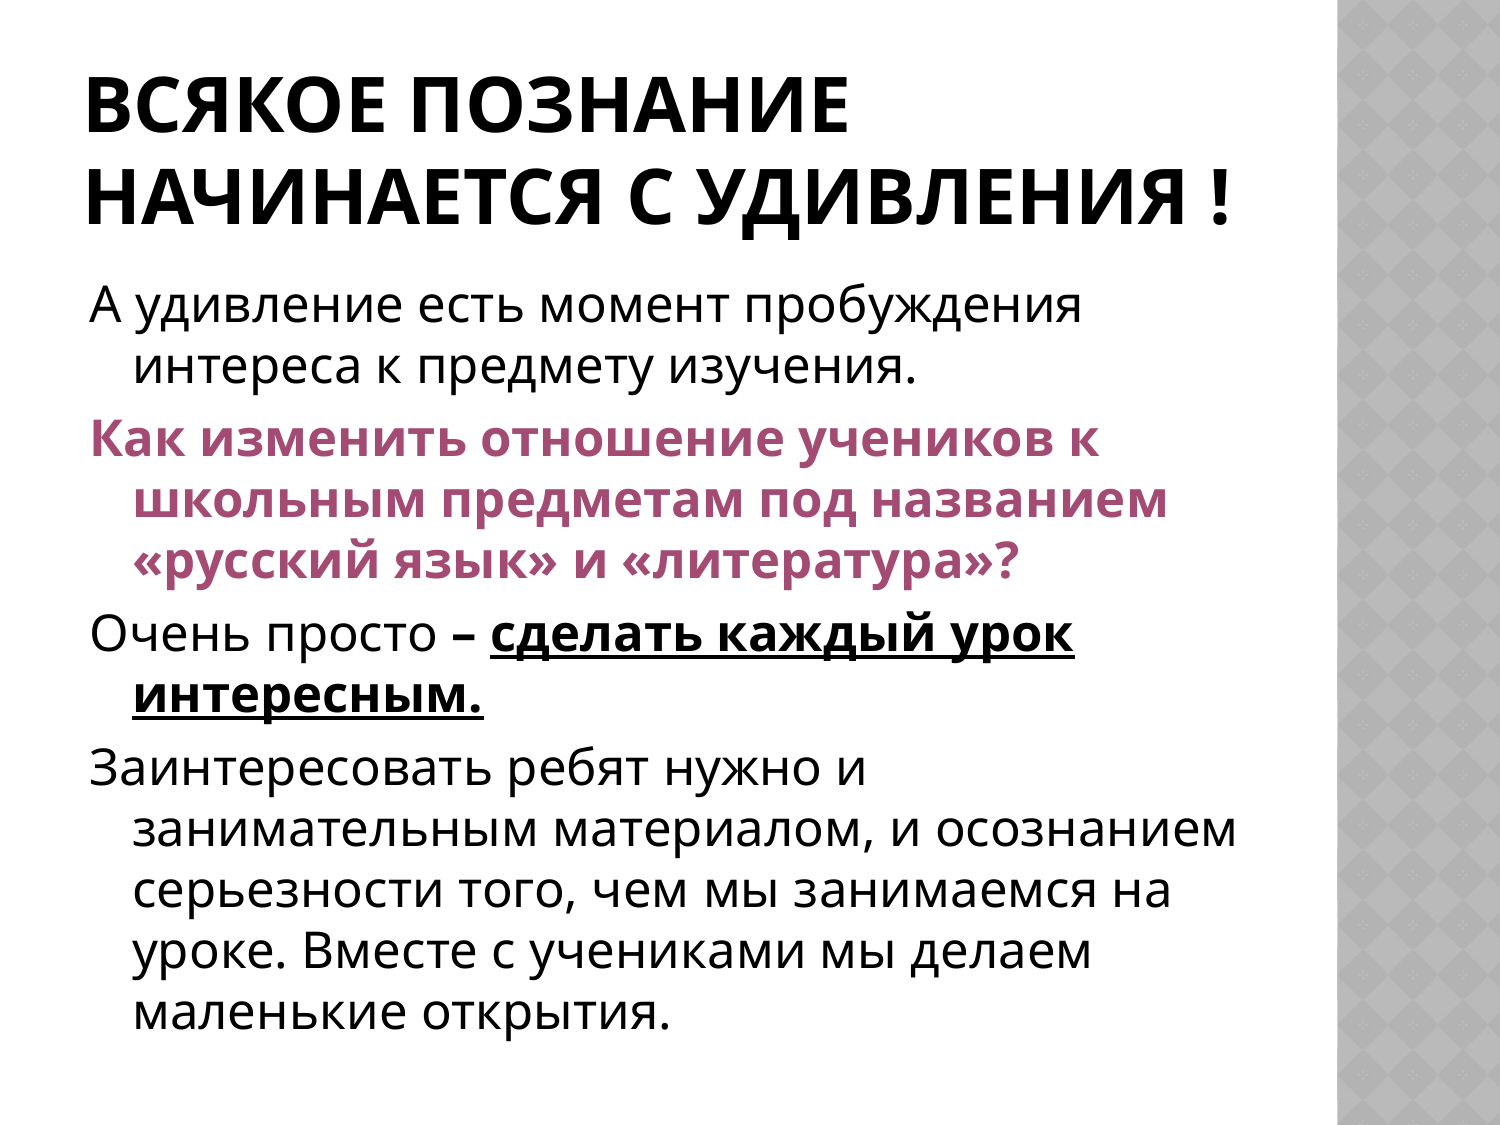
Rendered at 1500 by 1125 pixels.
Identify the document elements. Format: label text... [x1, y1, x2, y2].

list А удивление есть момент пробуждения интереса к предмету изучения. Как изменить отношение учеников к школьным предметам под названием «русский язык» и «литература»? Очень просто – сделать каждый урок интересным. Заинтересовать ребят нужно и занимательным материалом, и осознанием серьезности того, чем мы занимаемся на уроке. Вместе с учениками мы делаем маленькие открытия. [75, 264, 1263, 1059]
title Всякое познание начинается с удивления ! [75, 52, 1263, 240]
